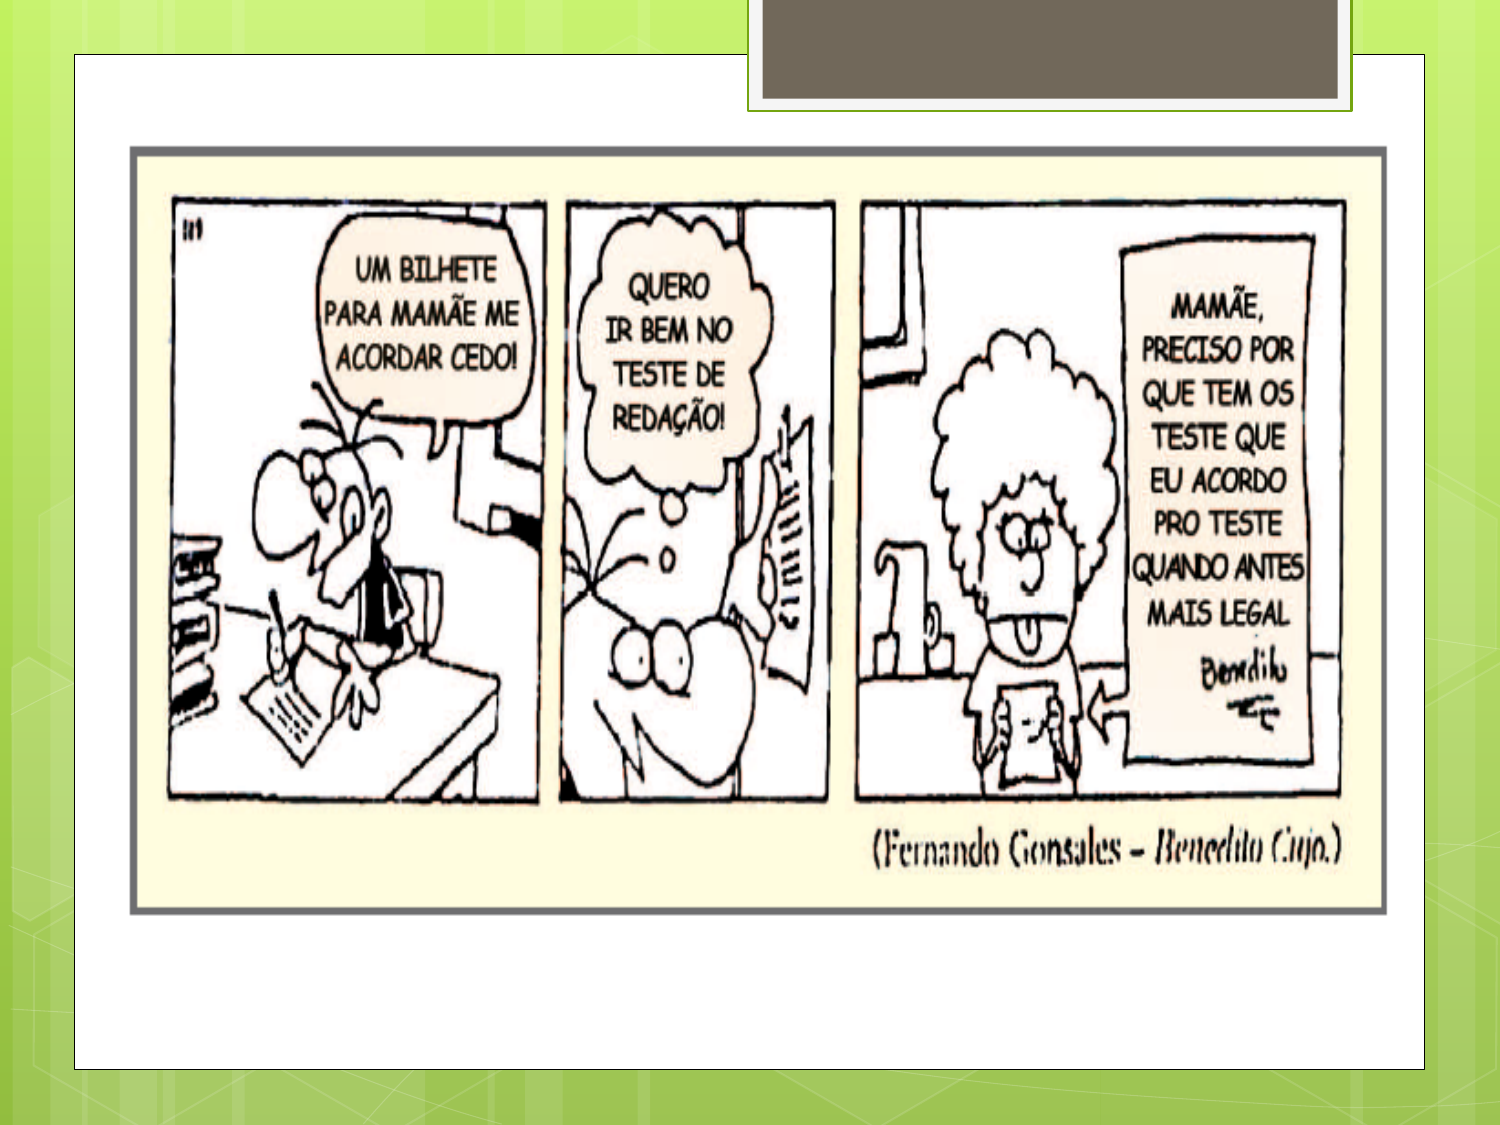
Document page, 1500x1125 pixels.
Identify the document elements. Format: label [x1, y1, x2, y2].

list [123, 136, 1400, 941]
